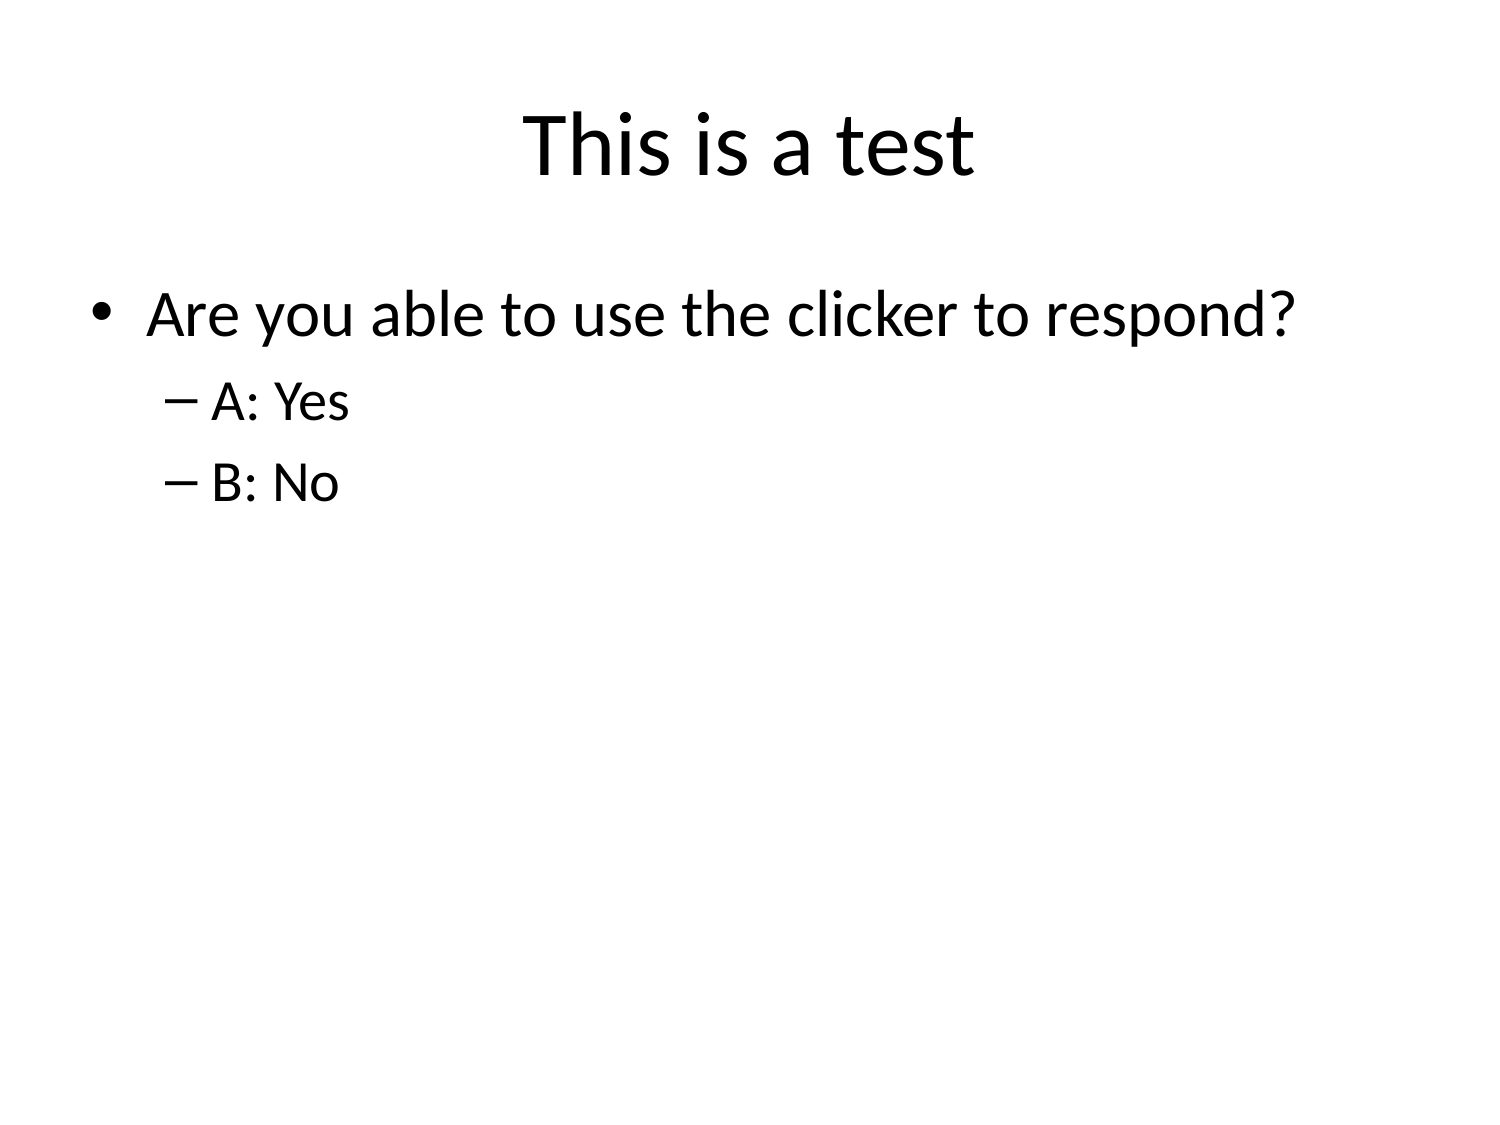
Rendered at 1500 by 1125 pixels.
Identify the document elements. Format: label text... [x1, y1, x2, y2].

list Are you able to use the clicker to respond? A: Yes B: No [75, 262, 1425, 1005]
title This is a test [75, 45, 1425, 233]
